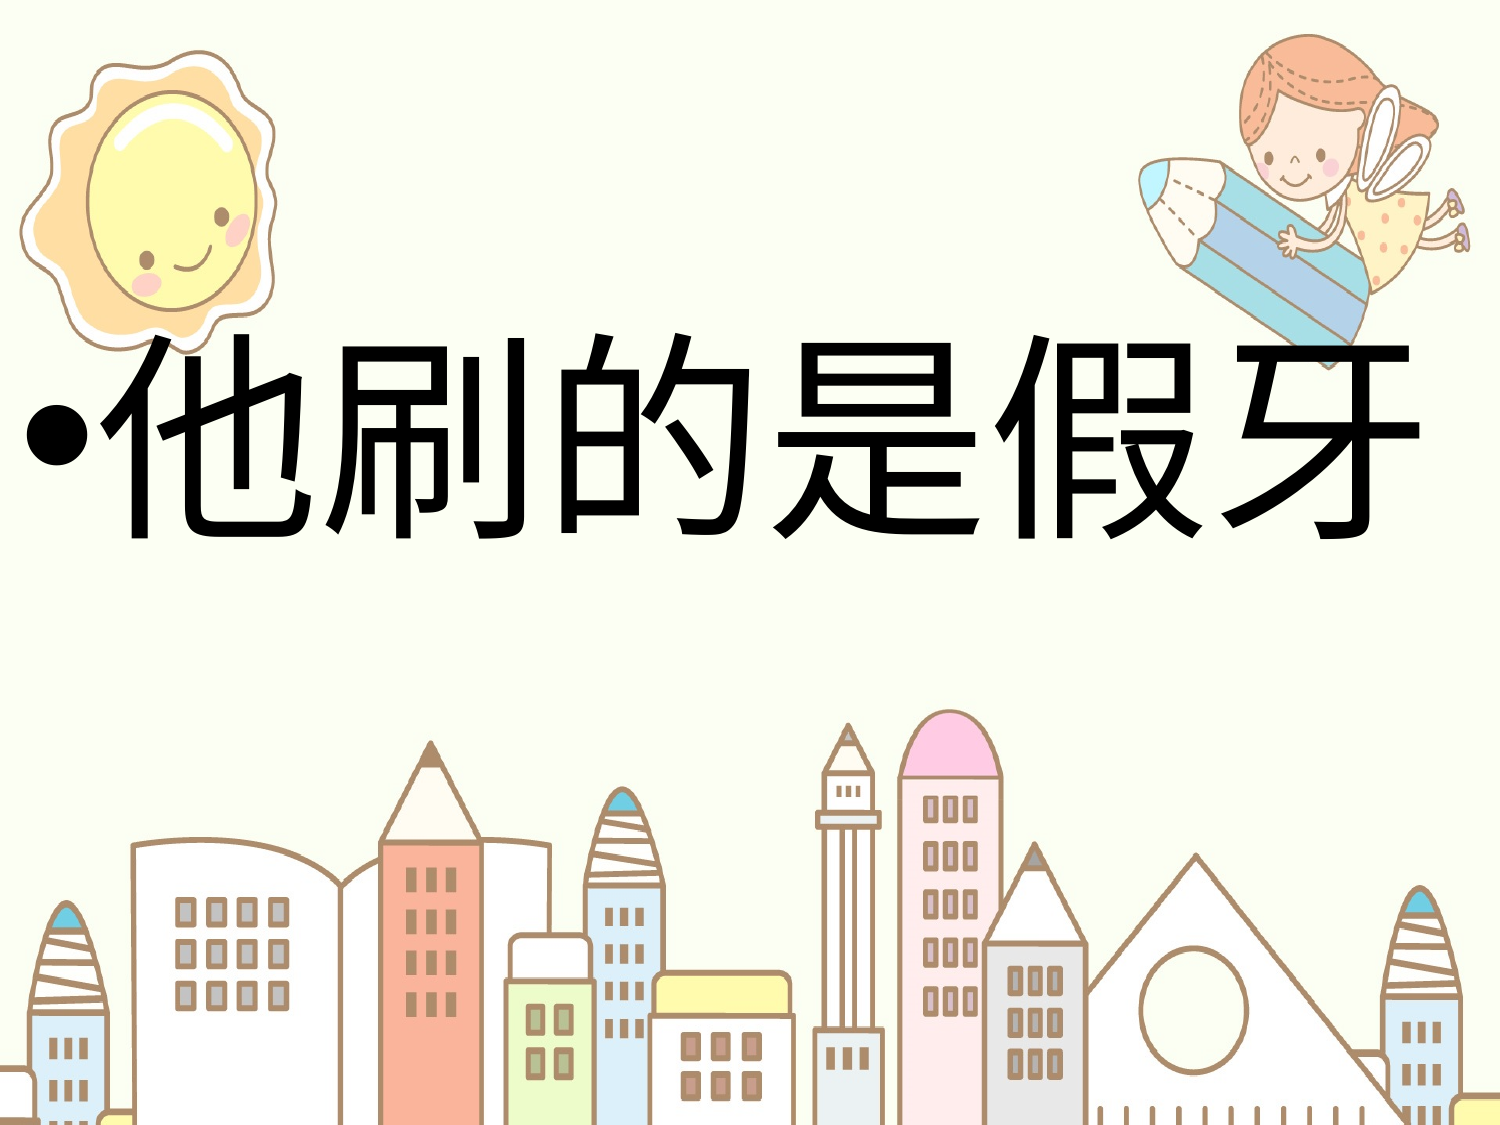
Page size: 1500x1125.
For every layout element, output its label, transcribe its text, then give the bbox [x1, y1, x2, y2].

list 他刷的是假牙 [3, 290, 1500, 1034]
